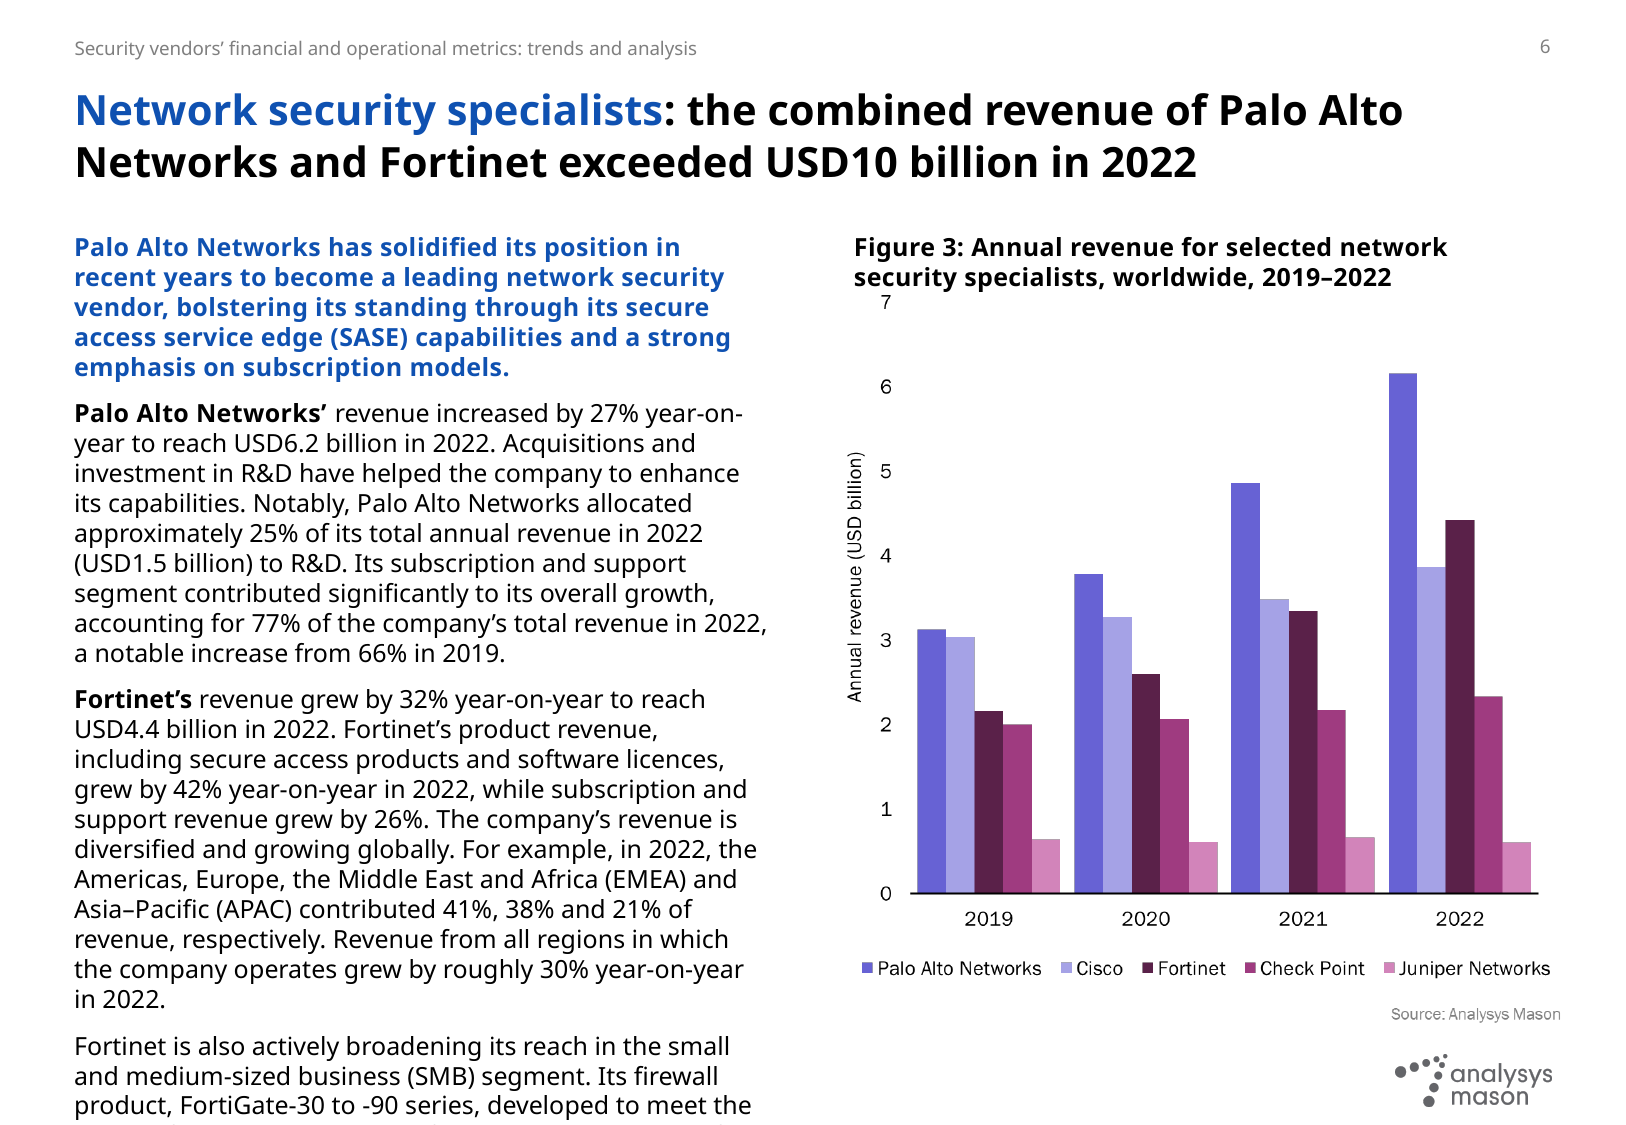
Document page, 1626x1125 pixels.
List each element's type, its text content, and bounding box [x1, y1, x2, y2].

picture [821, 274, 1576, 1026]
title Network security specialists: the combined revenue of Palo Alto Networks and Fortinet exceeded USD10 billion in 2022 [74, 71, 1593, 196]
list Figure 3: Annual revenue for selected network security specialists, worldwide, 2019–2022 [853, 224, 1551, 266]
picture [1395, 1054, 1552, 1107]
slide_number 6 [1437, 24, 1551, 71]
list Palo Alto Networks has solidified its position in recent years to become a leading network security vendor, bolstering its standing through its secure access service edge (SASE) capabilities and a strong emphasis on subscription models. Palo Alto Networks’ revenue increased by 27% year-on-year to reach USD6.2 billion in 2022. Acquisitions and investment in R&D have helped the company to enhance its capabilities. Notably, Palo Alto Networks allocated approximately 25% of its total annual revenue in 2022 (USD1.5 billion) to R&D. Its subscription and support segment contributed significantly to its overall growth, accounting for 77% of the company’s total revenue in 2022, a notable increase from 66% in 2019. Fortinet’s revenue grew by 32% year-on-year to reach USD4.4 billion in 2022. Fortinet’s product revenue, including secure access products and software licences, grew by 42% year-on-year in 2022, while subscription and support revenue grew by 26%. The company’s revenue is diversified and growing globally. For example, in 2022, the Americas, Europe, the Middle East and Africa (EMEA) and Asia–Pacific (APAC) contributed 41%, 38% and 21% of revenue, respectively. Revenue from all regions in which the company operates grew by roughly 30% year-on-year in 2022. Fortinet is also actively broadening its reach in the small and medium-sized business (SMB) segment. Its firewall product, FortiGate-30 to -90 series, developed to meet the needs of SMBs, now accounts for approximately 30% of FortiGate’s sales, marking an increase from 24% in 2021. [74, 224, 772, 1019]
